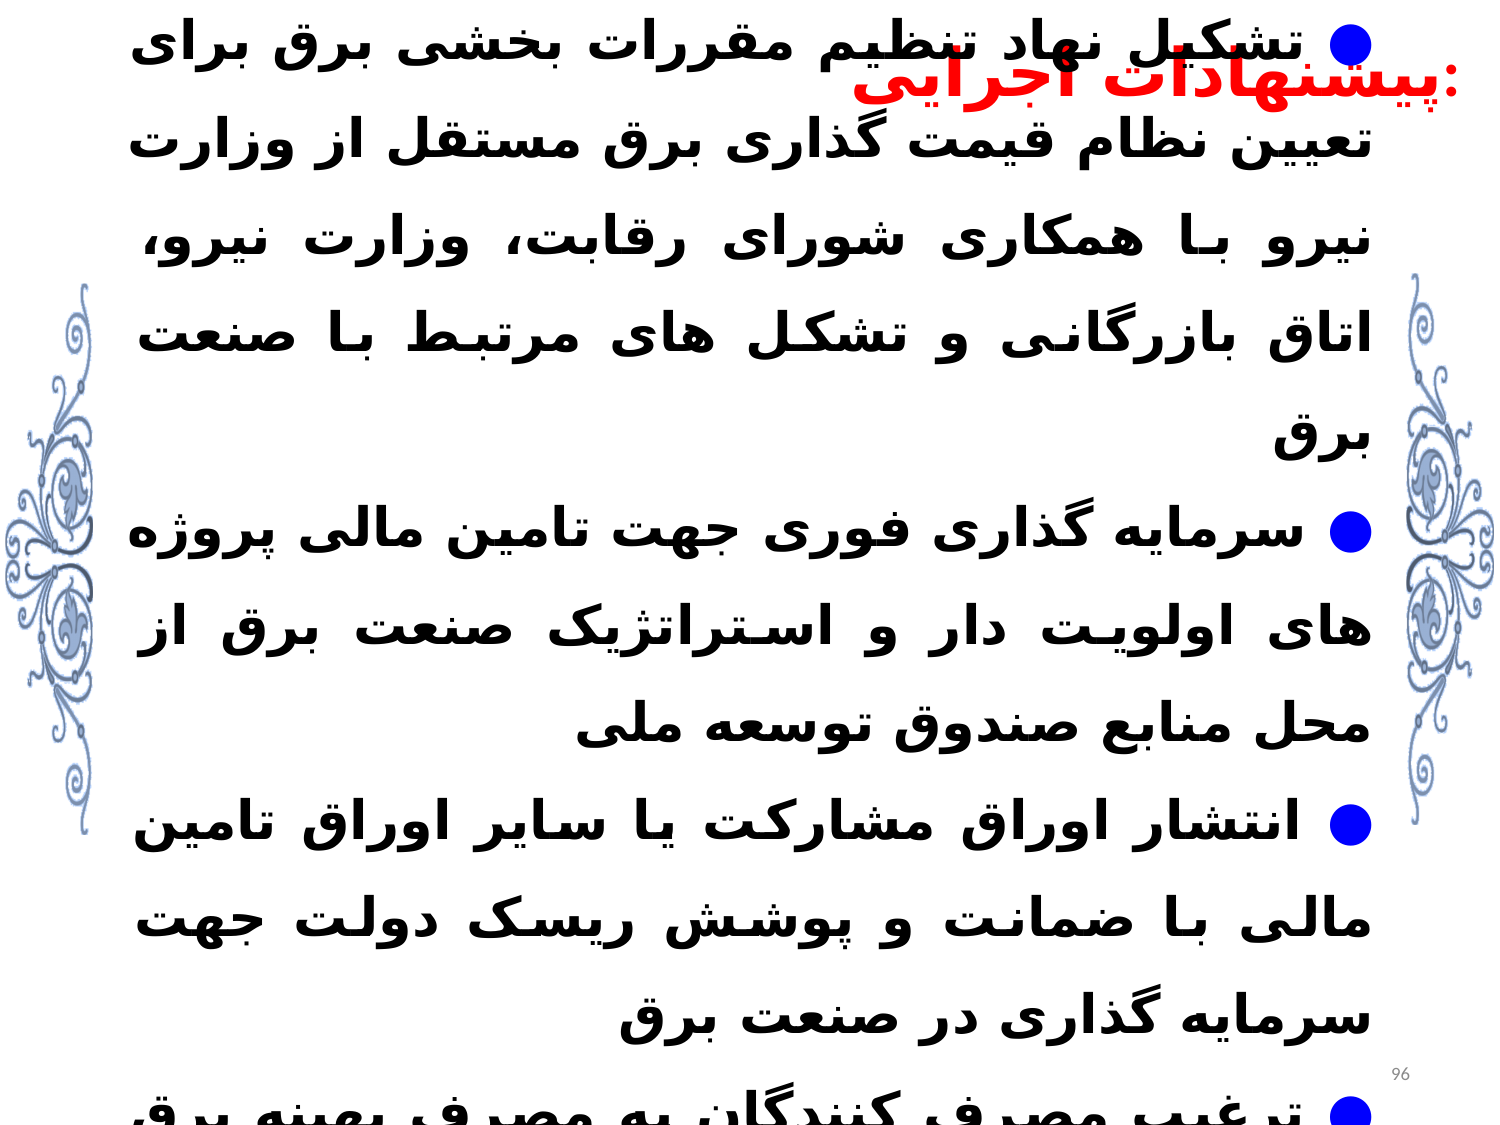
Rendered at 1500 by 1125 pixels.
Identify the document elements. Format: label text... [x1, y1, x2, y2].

picture [1173, 505, 1500, 594]
text_box پیشنهادات اجرایی: [1386, 21, 1477, 117]
slide_number 96 [1074, 1042, 1425, 1103]
picture [0, 514, 326, 603]
text_box ● افزایش متوسط قیمت فروش برق با شیب تدریجی نرخ تورم +10% ● تشکیل نهاد تنظیم مقررات بخشی برق برای تعیین نظام قیمت گذاری برق مستقل از وزارت نیرو با همکاری شورای رقابت، وزارت نیرو، اتاق بازرگانی و تشکل های مرتبط با صنعت برق ● سرمایه گذاری فوری جهت تامین مالی پروژه های اولویت دار و استراتژیک صنعت برق از محل منابع صندوق توسعه ملی ● انتشار اوراق مشارکت یا سایر اوراق تامین مالی با ضمانت و پوشش ریسک دولت جهت سرمایه گذاری در صنعت برق ● ترغیب مصرف کنندگان به مصرف بهینه برق از طریق طراحی مدلهایی توسط موسسات دانش بنیان با محوریت مرکز تحقیقات وزارت نیرو [116, 0, 1386, 1125]
